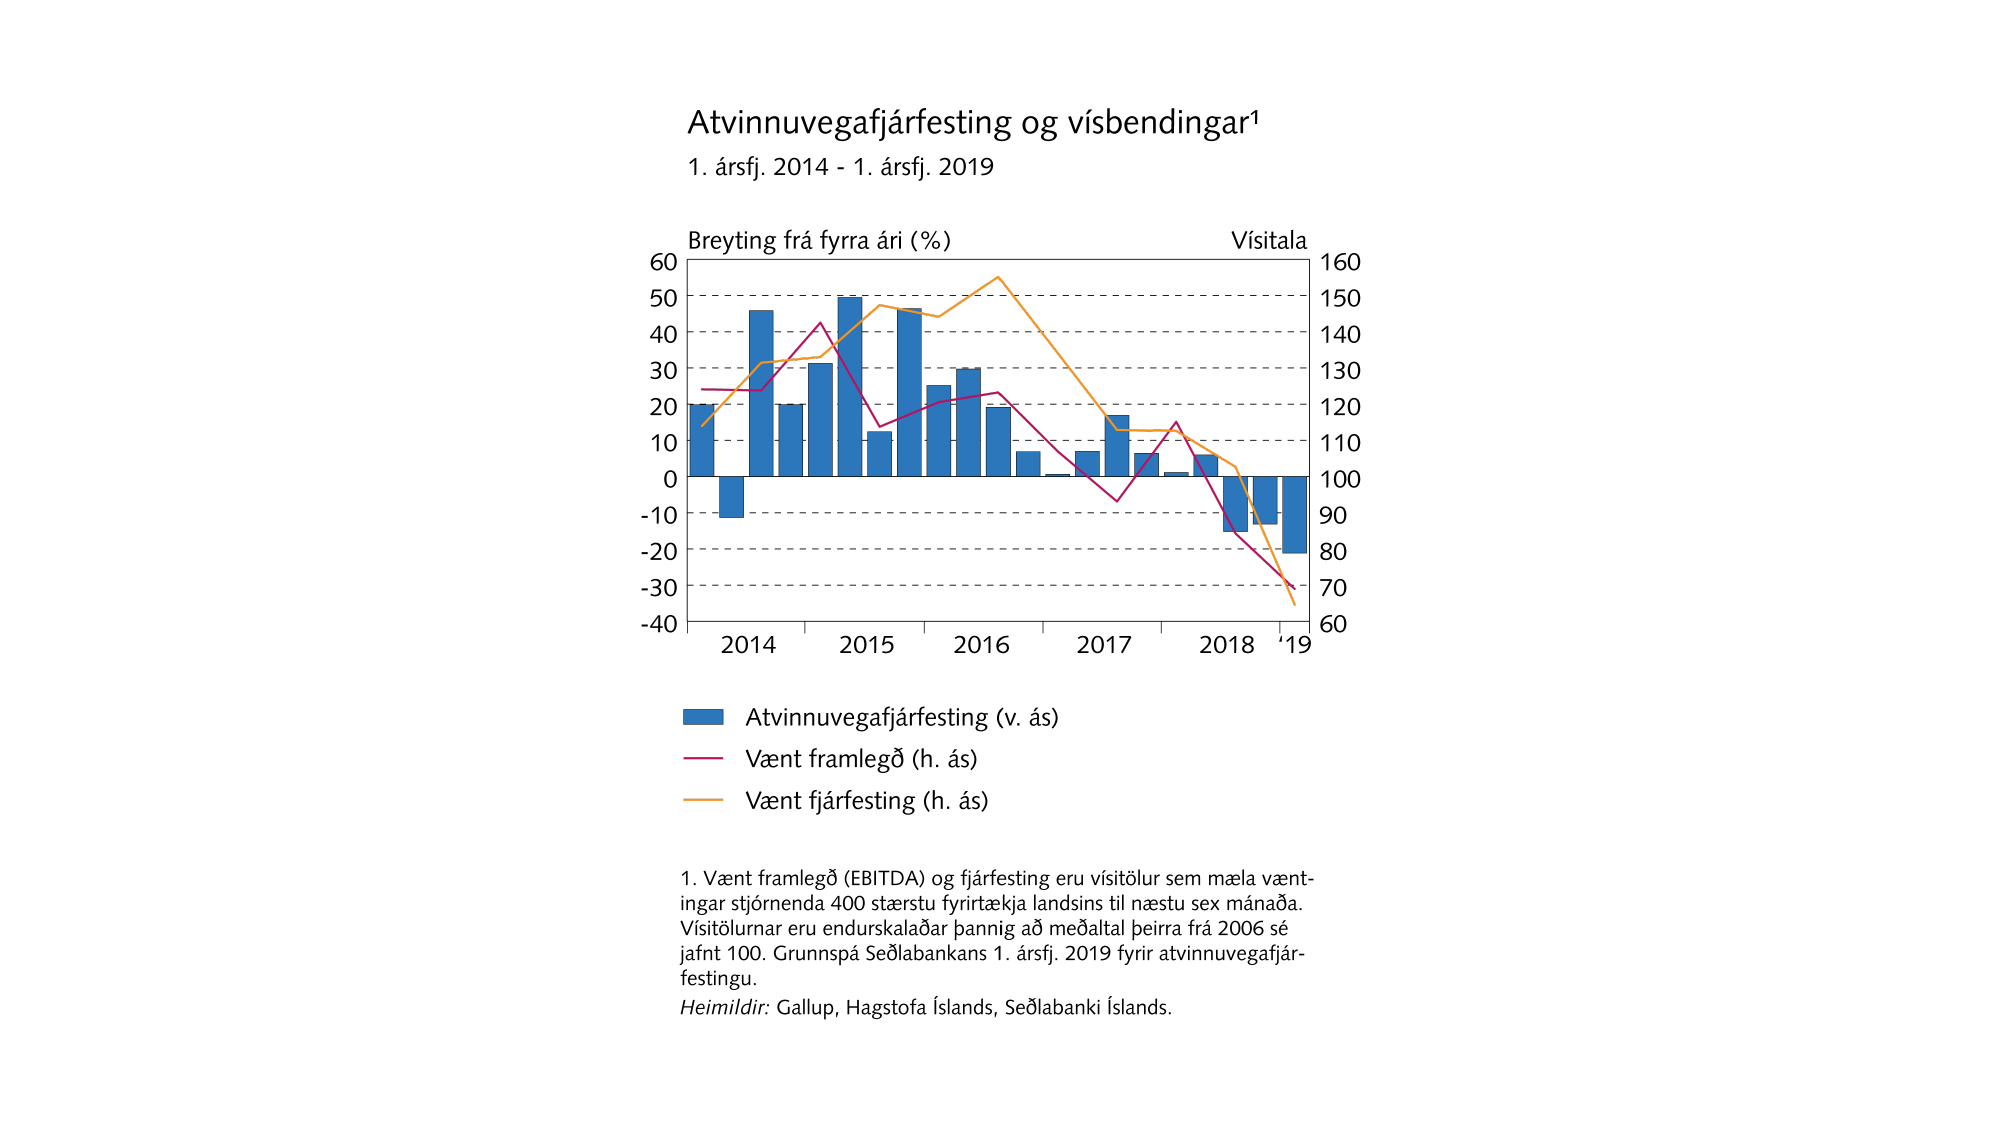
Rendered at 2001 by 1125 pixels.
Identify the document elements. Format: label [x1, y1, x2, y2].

picture [639, 105, 1361, 1020]
